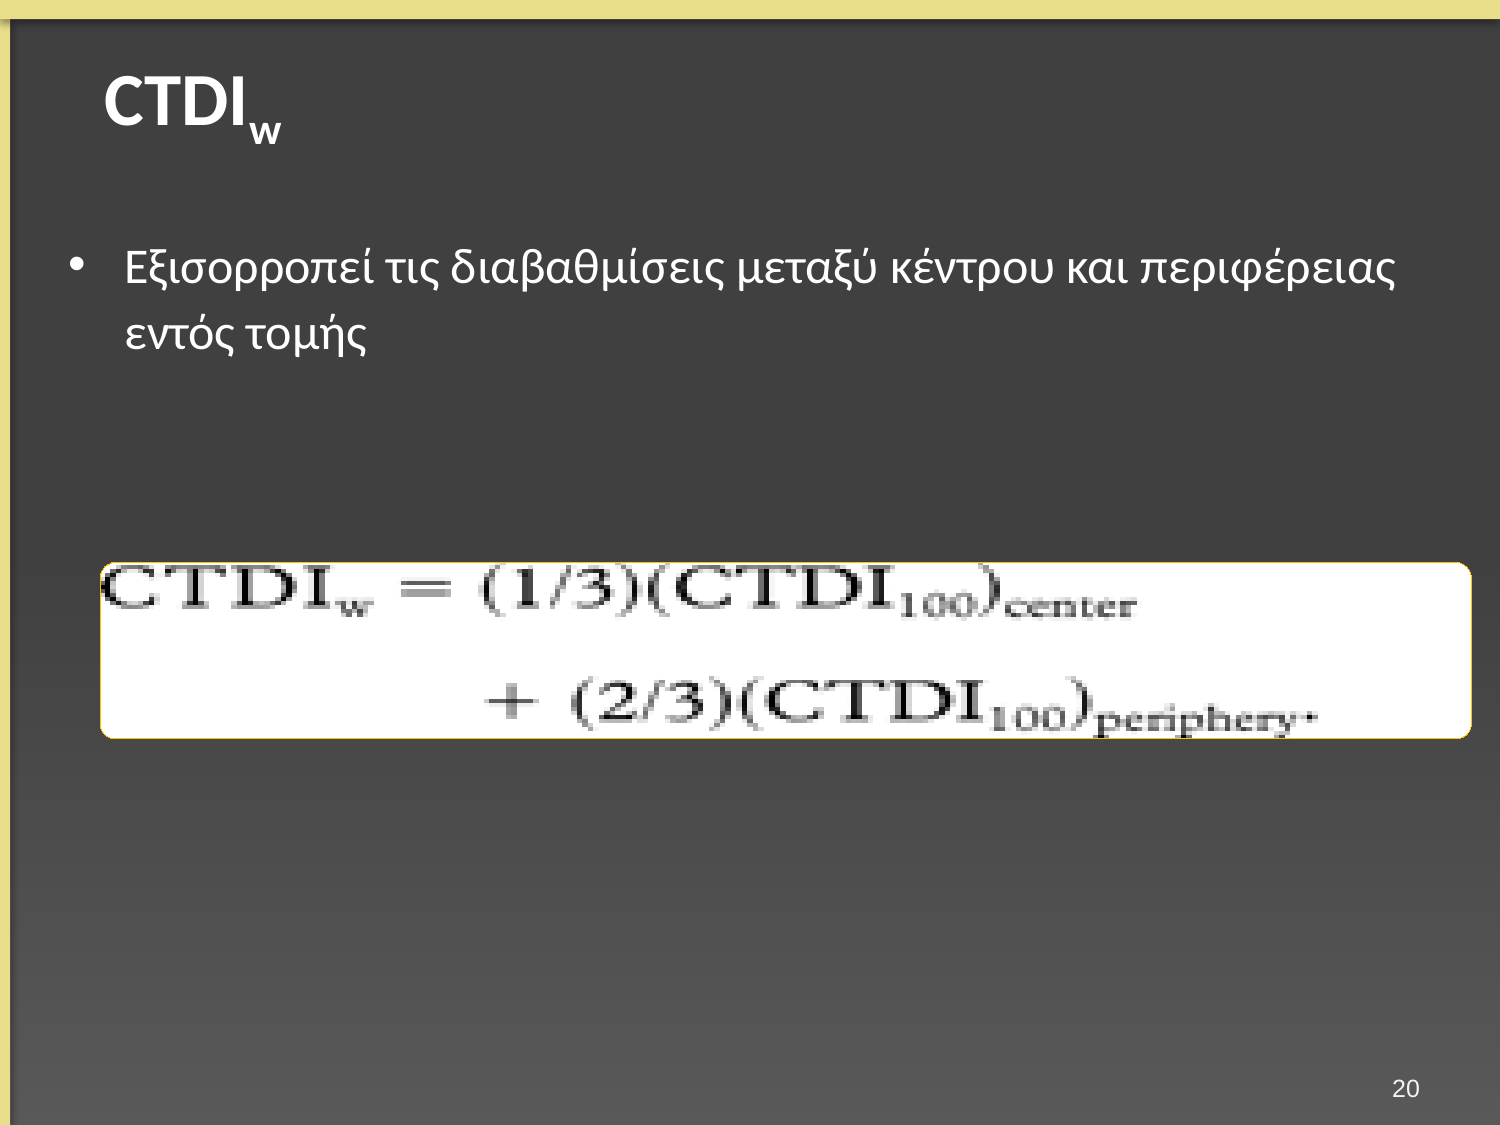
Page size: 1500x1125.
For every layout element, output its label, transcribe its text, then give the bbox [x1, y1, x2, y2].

slide_number 19 [1085, 1057, 1436, 1118]
list Εξισορροπεί τις διαβαθμίσεις μεταξύ κέντρου και περιφέρειας εντός τομής [53, 219, 1436, 1083]
title CTDIw [10, 19, 1500, 185]
picture [100, 562, 1472, 739]
